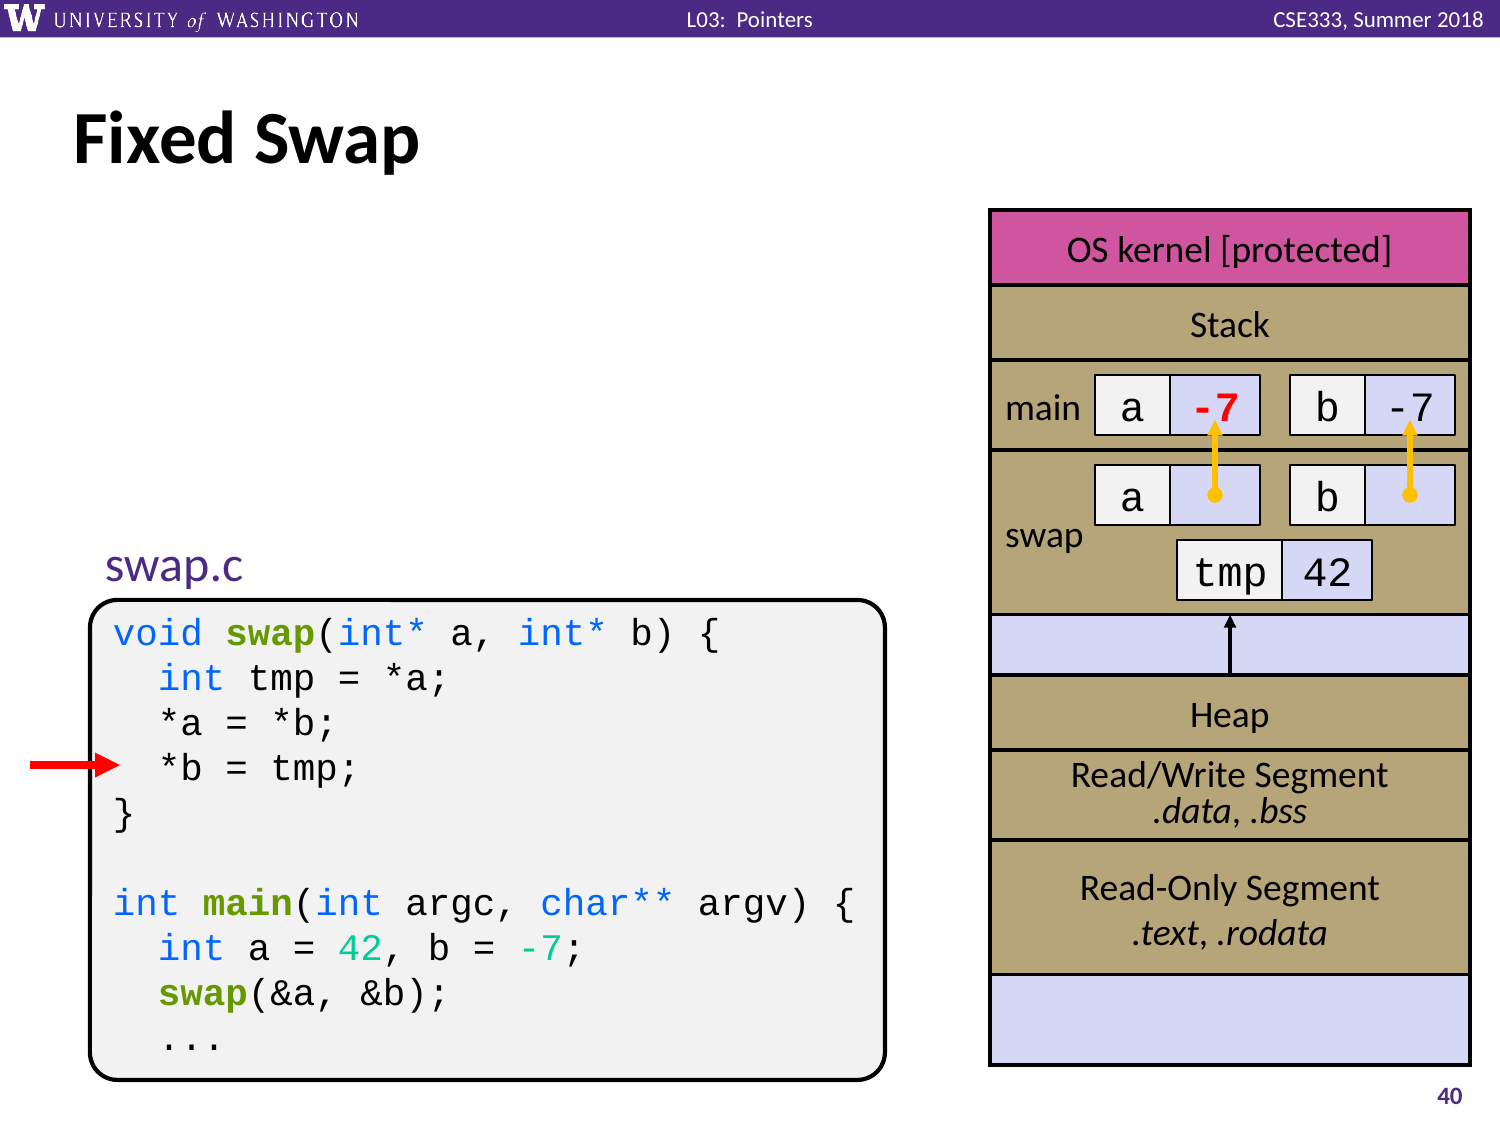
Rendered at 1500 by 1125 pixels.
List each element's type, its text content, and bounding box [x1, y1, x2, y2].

text_box Heap [989, 674, 1470, 749]
slide_number 40 [1400, 1065, 1500, 1125]
text_box Stack [989, 284, 1470, 359]
picture [4, 4, 358, 32]
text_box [1094, 464, 1261, 526]
text_box void swap(int* a, int* b) { int tmp = *a; *a = *b; *b = tmp; } int main(int argc, char** argv) { int a = 42, b = -7; swap(&a, &b); ... [89, 599, 885, 1080]
title Fixed Swap [58, 71, 1438, 197]
text_box Read-Only Segment .text, .rodata [989, 839, 1470, 975]
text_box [1094, 374, 1261, 436]
text_box [989, 975, 1470, 1065]
text_box swap [989, 449, 1470, 615]
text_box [1289, 374, 1456, 436]
text_box Read/Write Segment .data, .bss [989, 749, 1470, 839]
text_box OS kernel [protected] [989, 209, 1470, 284]
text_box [1289, 464, 1456, 526]
text_box swap.c [89, 524, 465, 599]
text_box [989, 615, 1229, 674]
text_box main [989, 359, 1470, 449]
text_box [1177, 539, 1373, 601]
text_box [1231, 615, 1470, 674]
